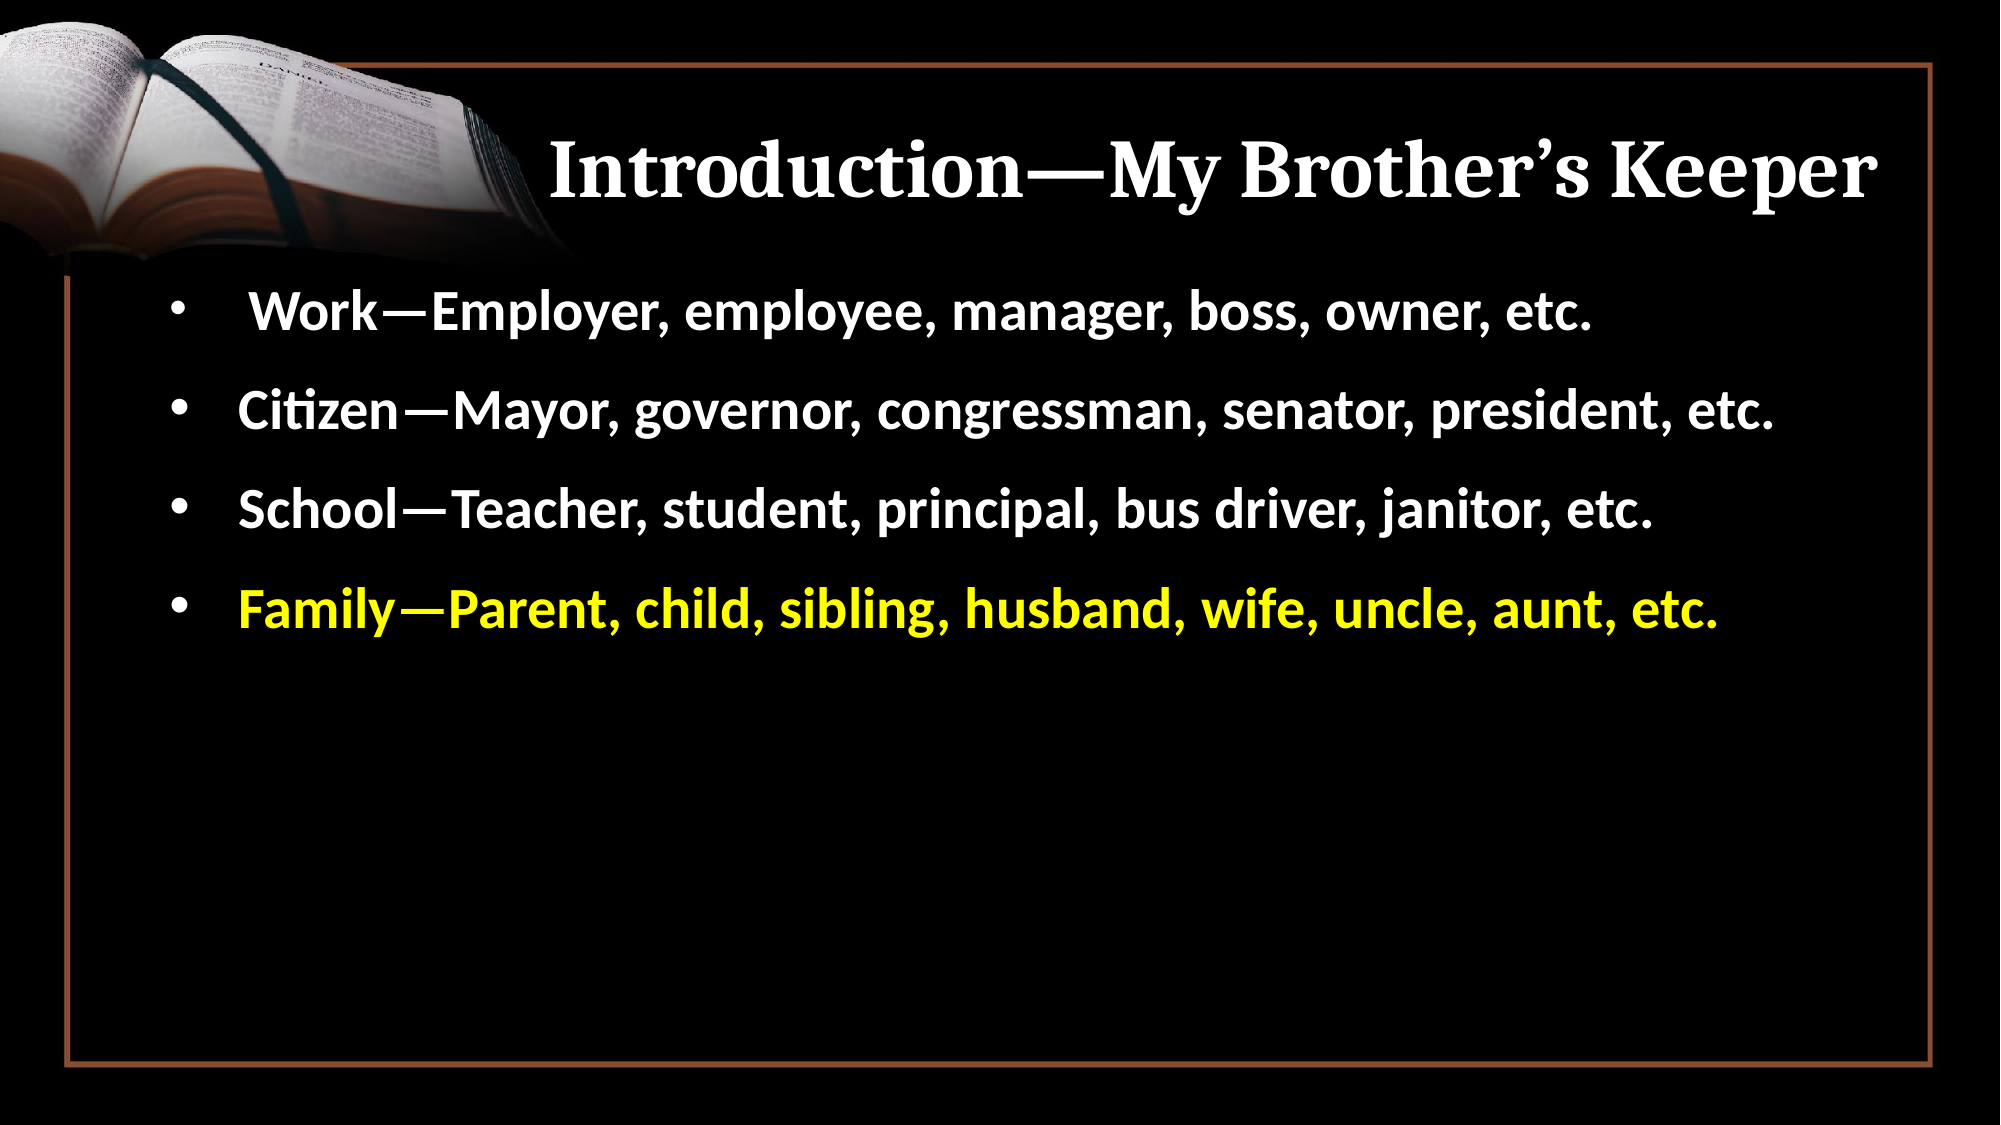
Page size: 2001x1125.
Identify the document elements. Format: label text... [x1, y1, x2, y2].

title Introduction—My Brother’s Keeper [488, 49, 1940, 293]
text_box Work—Employer, employee, manager, boss, owner, etc. Citizen—Mayor, governor, congressman, senator, president, etc. School—Teacher, student, principal, bus driver, janitor, etc. Family—Parent, child, sibling, husband, wife, uncle, aunt, etc. [154, 264, 1892, 648]
picture [0, 0, 2000, 1125]
